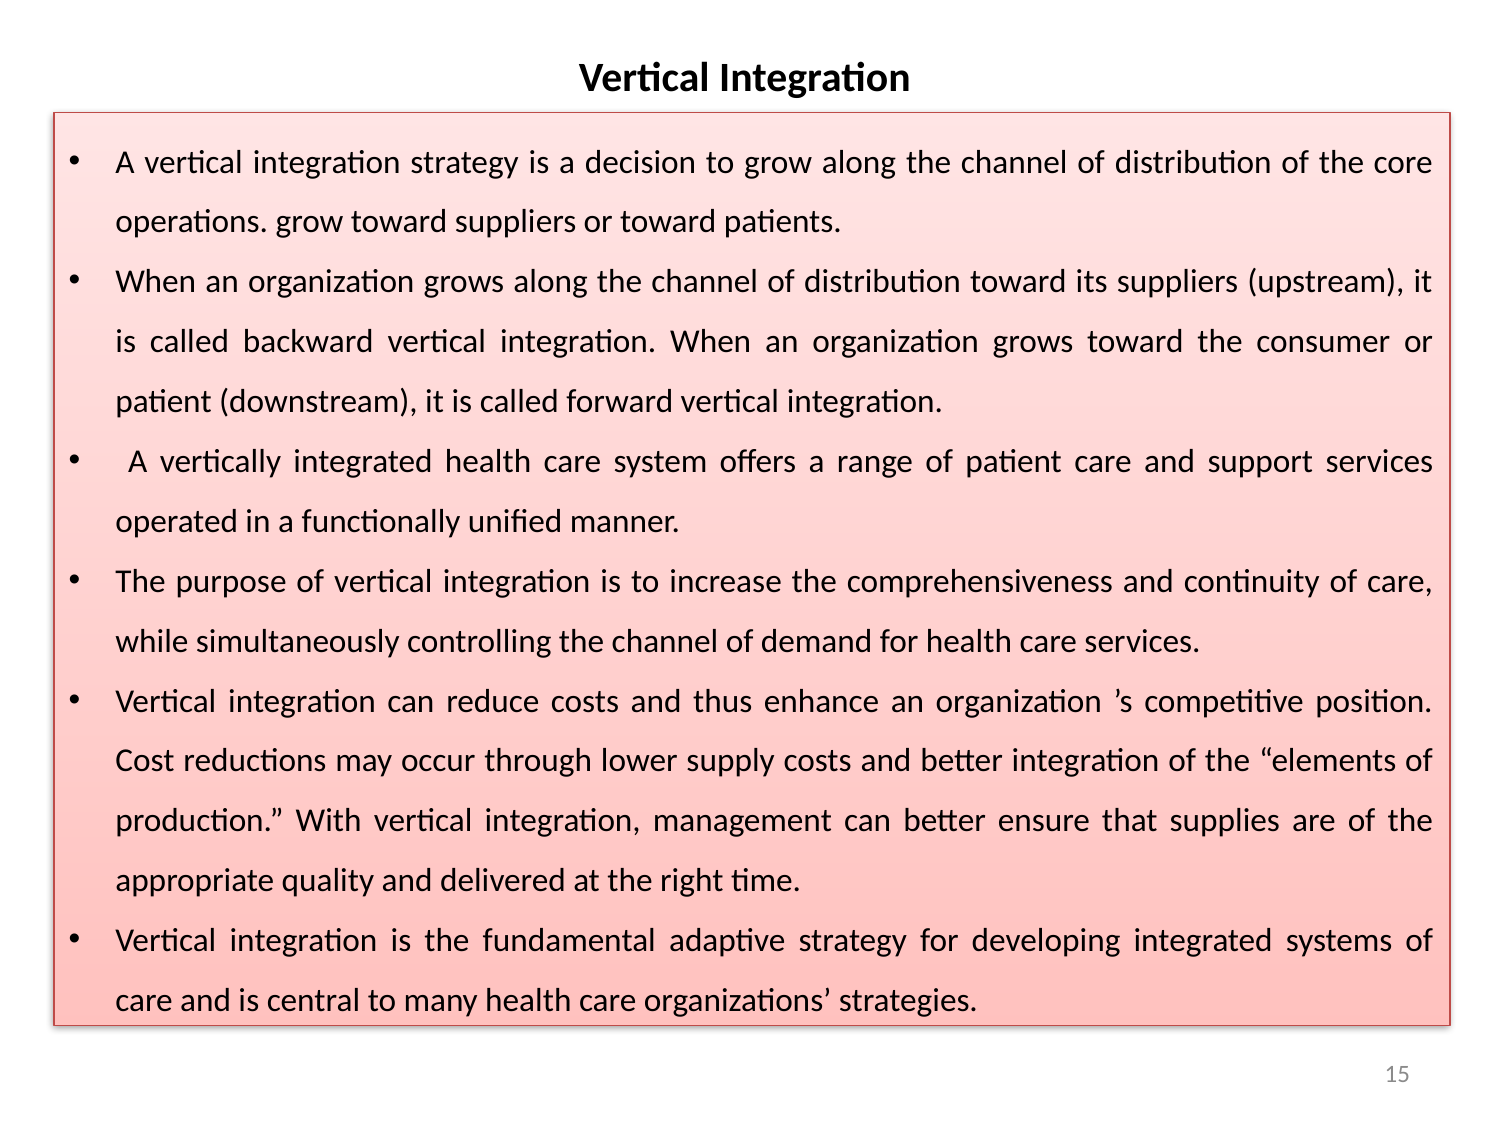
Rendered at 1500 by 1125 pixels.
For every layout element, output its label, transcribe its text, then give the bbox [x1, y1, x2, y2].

text_box A vertical integration strategy is a decision to grow along the channel of distribution of the core operations. grow toward suppliers or toward patients. When an organization grows along the channel of distribution toward its suppliers (upstream), it is called backward vertical integration. When an organization grows toward the consumer or patient (downstream), it is called forward vertical integration. A vertically integrated health care system offers a range of patient care and support services operated in a functionally unified manner. The purpose of vertical integration is to increase the comprehensiveness and continuity of care, while simultaneously controlling the channel of demand for health care services. Vertical integration can reduce costs and thus enhance an organization ’s competitive position. Cost reductions may occur through lower supply costs and better integration of the “elements of production.” With vertical integration, management can better ensure that supplies are of the appropriate quality and delivered at the right time. Vertical integration is the fundamental adaptive strategy for developing integrated systems of care and is central to many health care organizations’ strategies. [53, 112, 1451, 1026]
text_box Vertical Integration [564, 42, 936, 107]
slide_number 15 [1074, 1042, 1425, 1103]
